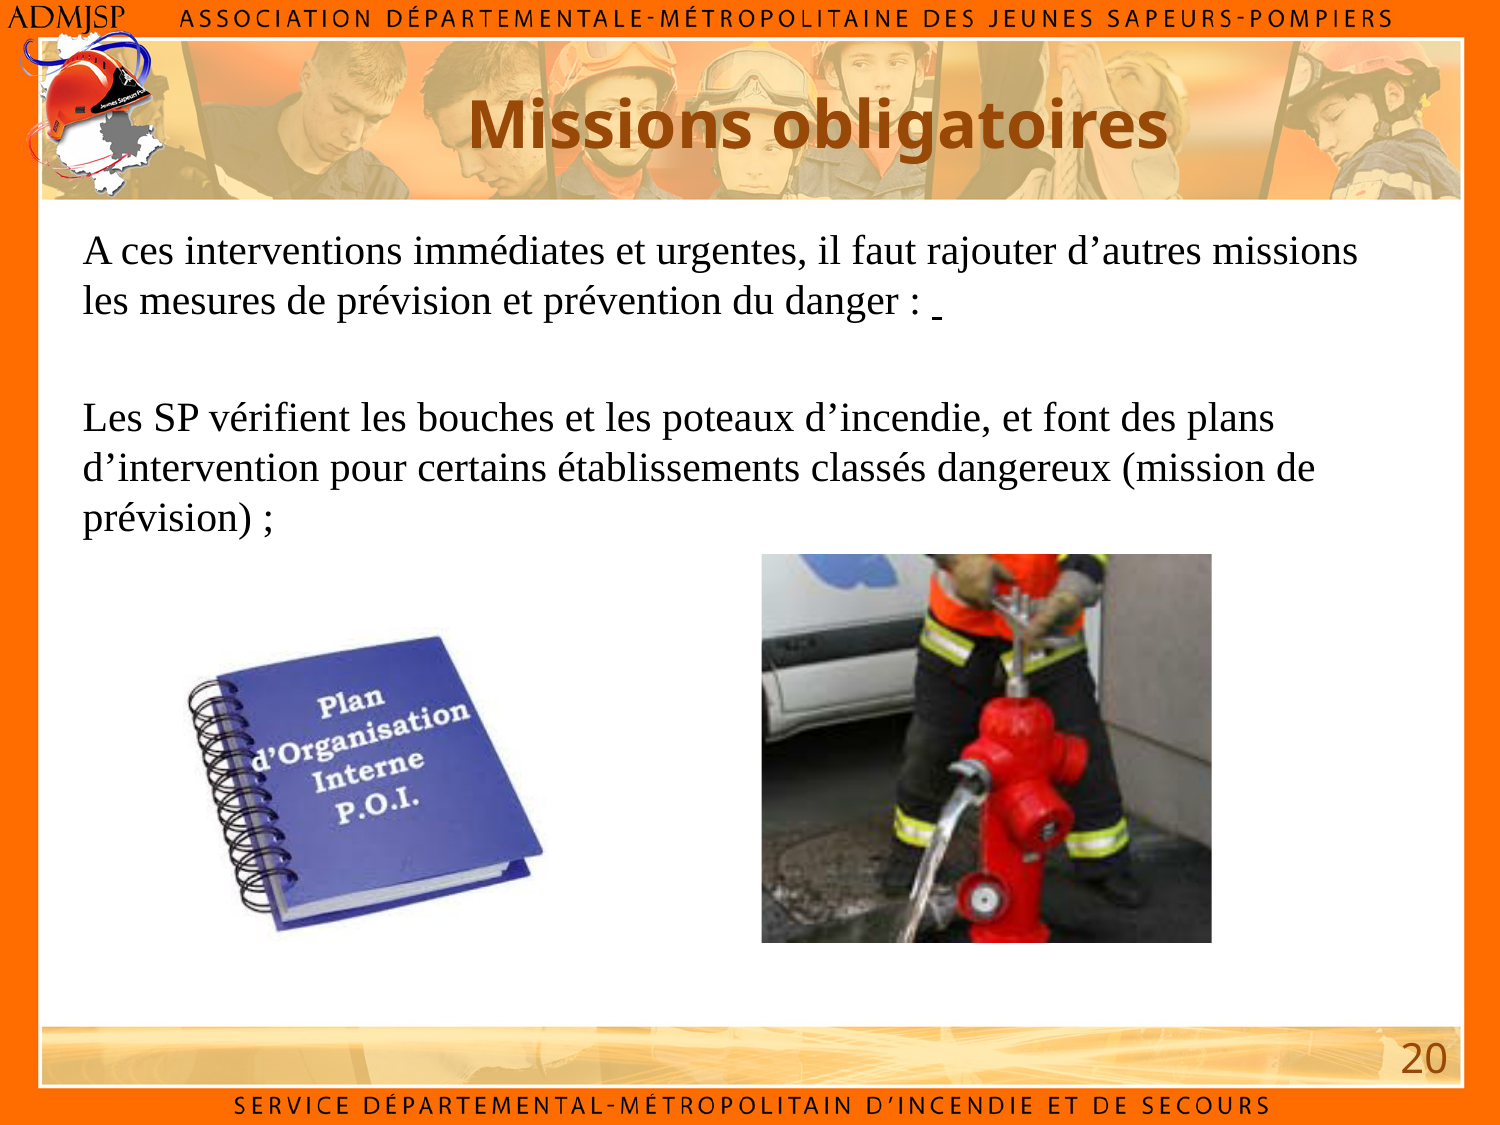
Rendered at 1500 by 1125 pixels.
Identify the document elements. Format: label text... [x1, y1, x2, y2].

title Missions obligatoires [183, 45, 1454, 200]
text_box A ces interventions immédiates et urgentes, il faut rajouter d’autres missions les mesures de prévision et prévention du danger : Les SP vérifient les bouches et les poteaux d’incendie, et font des plans d’intervention pour certains établissements classés dangereux (mission de prévision) ; [67, 215, 1412, 548]
slide_number 20 [1113, 1029, 1464, 1090]
picture [0, 0, 1500, 1125]
